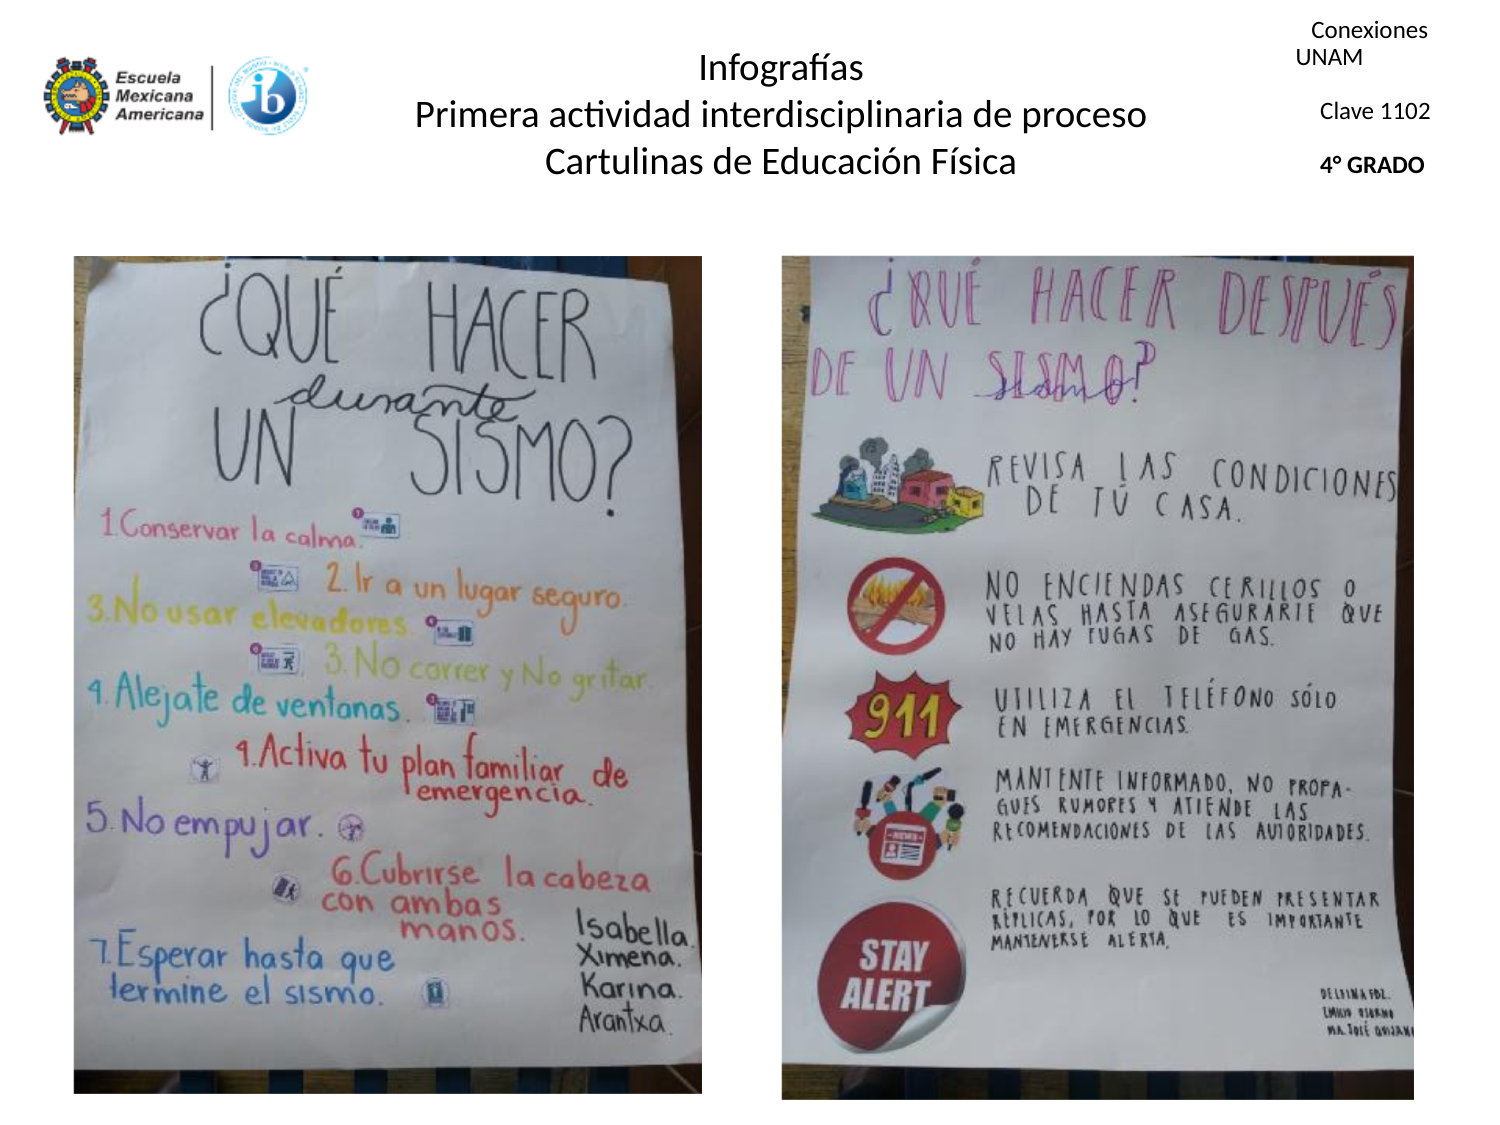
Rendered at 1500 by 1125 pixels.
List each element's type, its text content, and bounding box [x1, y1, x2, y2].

text_box Infografías Primera actividad interdisciplinaria de proceso Cartulinas de Educación Física [387, 34, 1175, 239]
picture [0, 257, 1500, 1099]
text_box Conexiones UNAM Clave 1102 4° GRADO [1281, 55, 1464, 170]
picture [41, 33, 315, 171]
